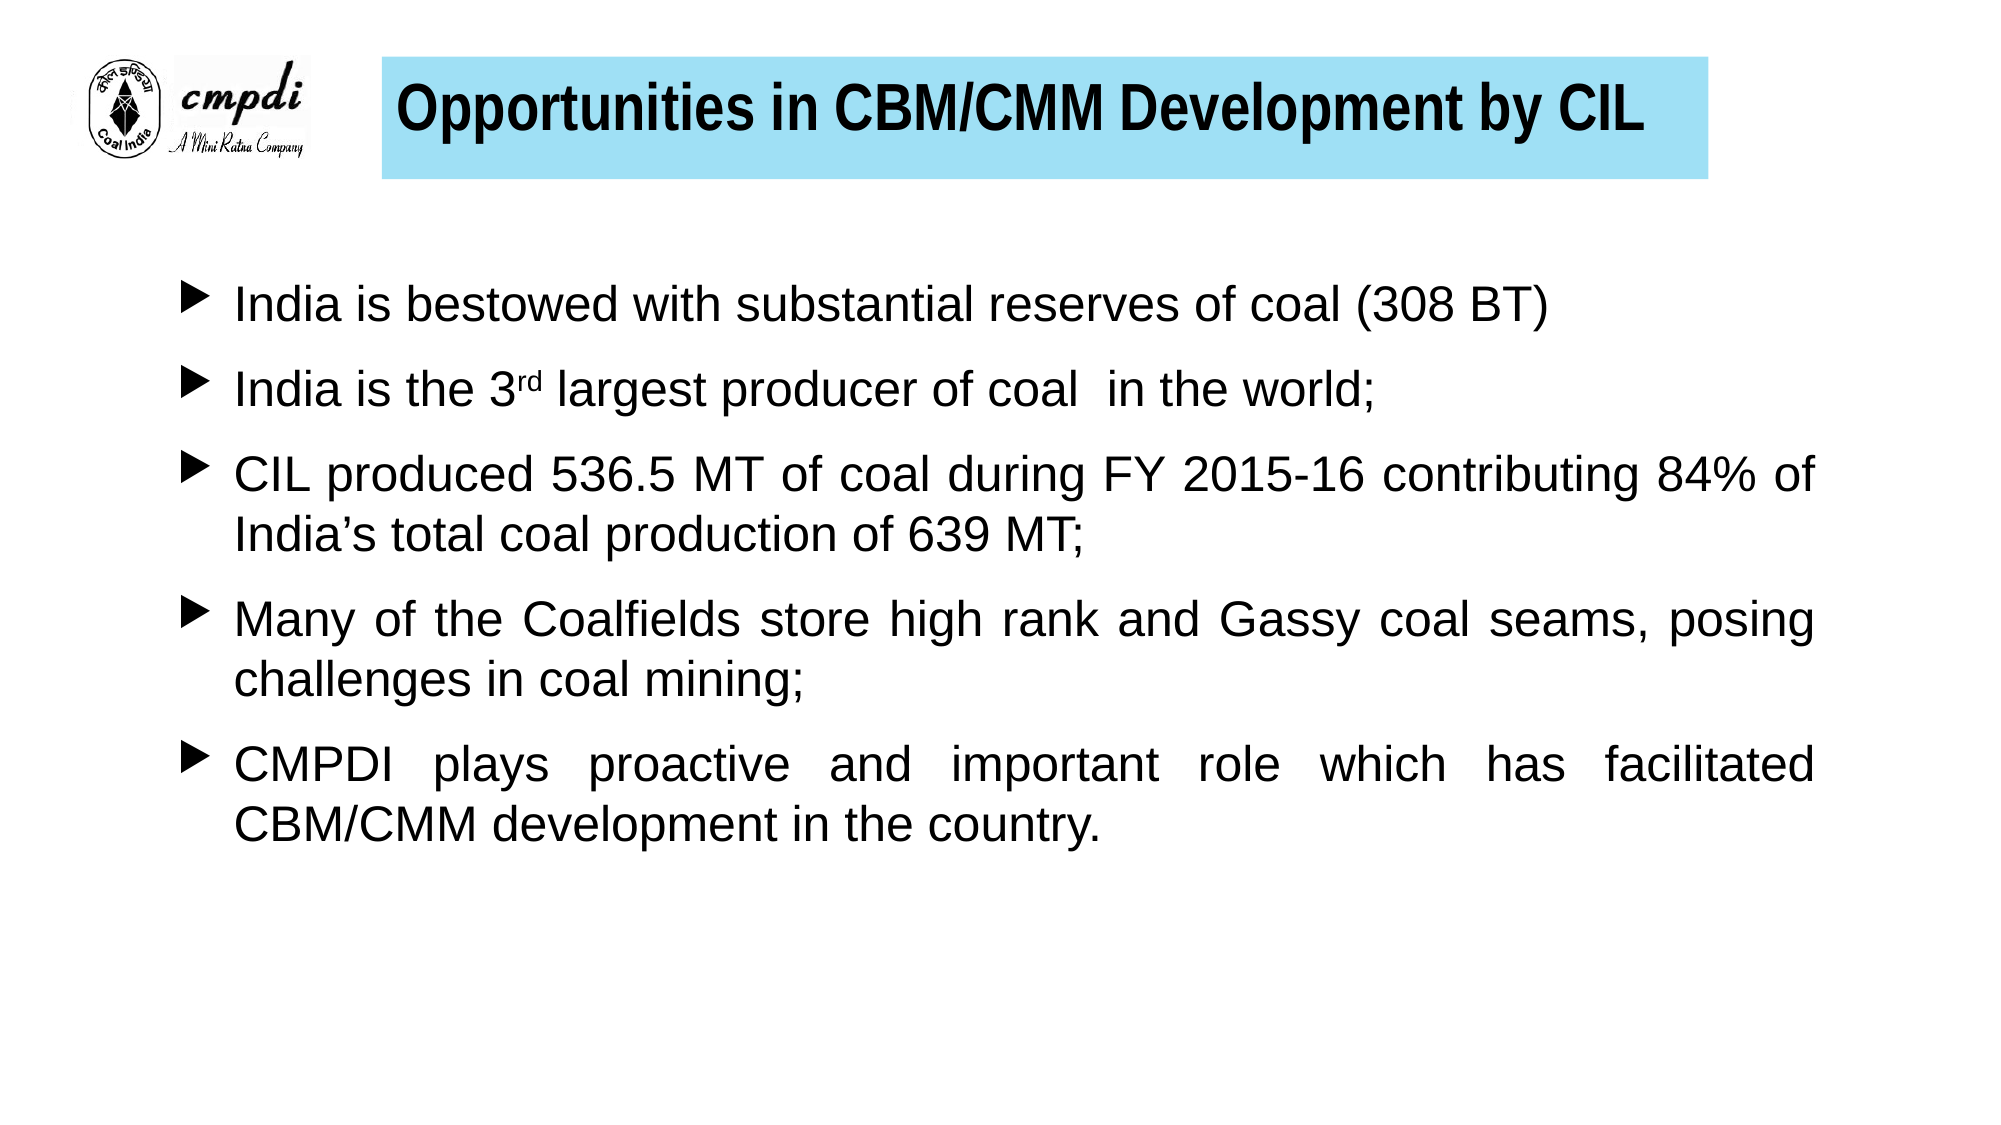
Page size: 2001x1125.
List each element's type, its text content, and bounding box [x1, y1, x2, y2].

title Opportunities in CBM/CMM Development by CIL [381, 56, 1709, 180]
list India is bestowed with substantial reserves of coal (308 BT) India is the 3rd largest producer of coal in the world; CIL produced 536.5 MT of coal during FY 2015-16 contributing 84% of India’s total coal production of 639 MT; Many of the Coalfields store high rank and Gassy coal seams, posing challenges in coal mining; CMPDI plays proactive and important role which has facilitated CBM/CMM development in the country. [161, 263, 1832, 959]
picture [69, 55, 312, 159]
